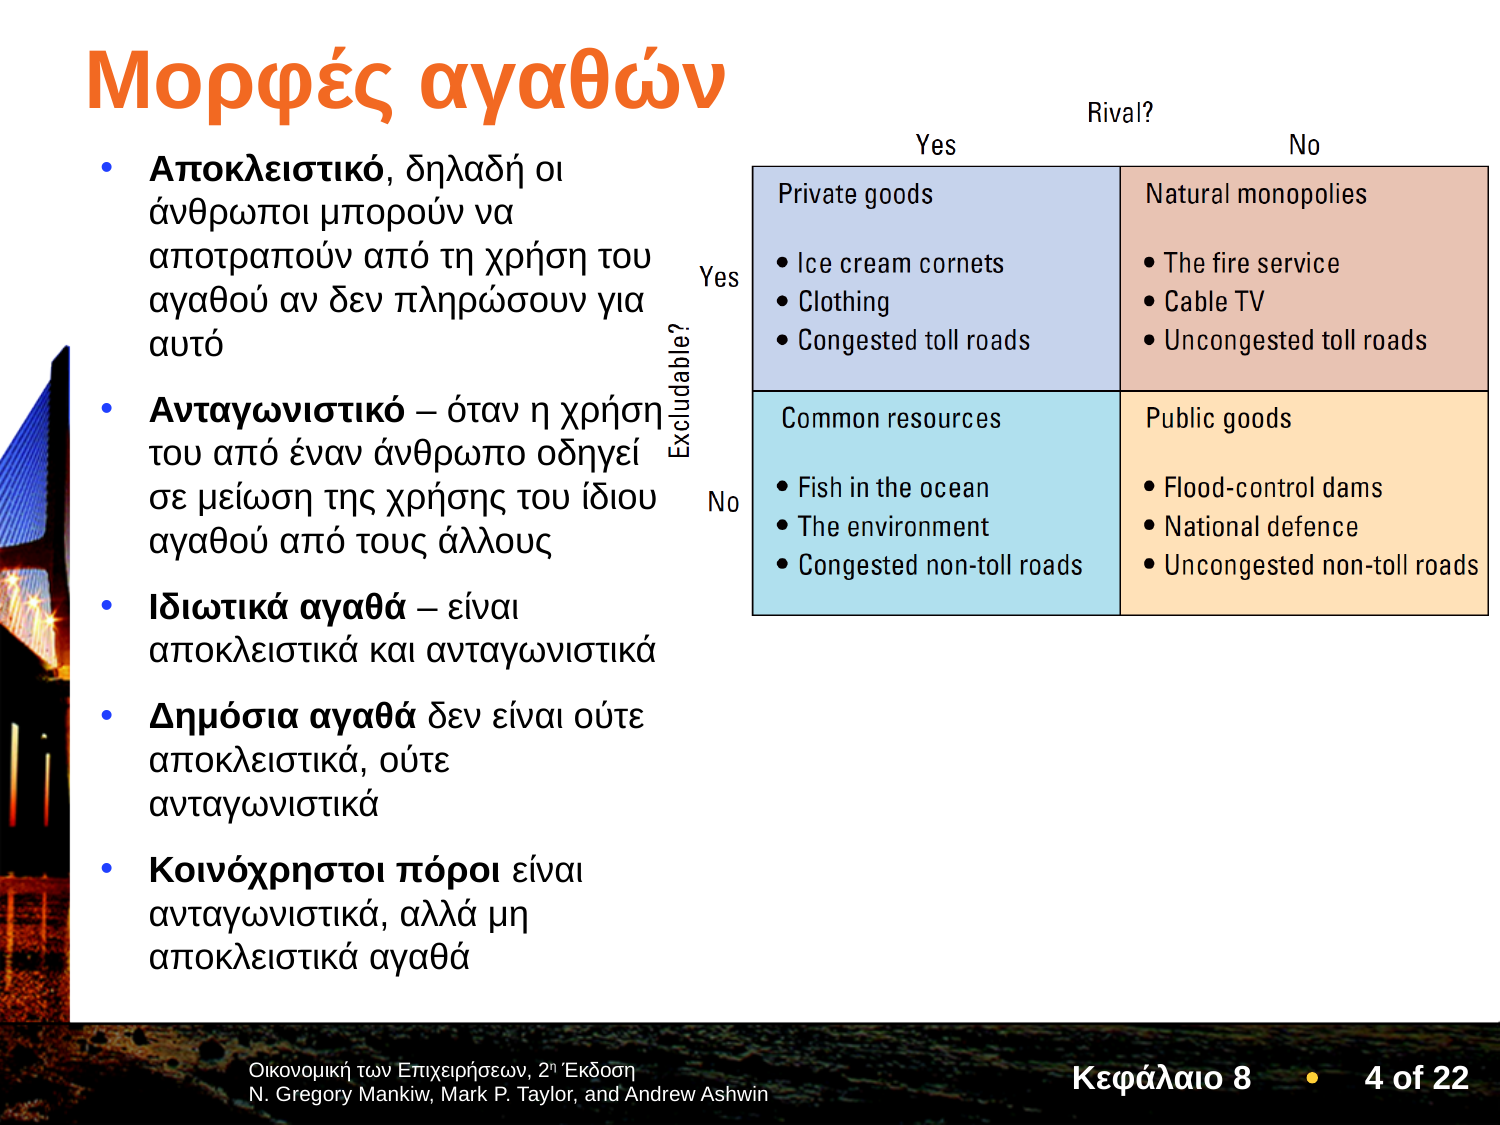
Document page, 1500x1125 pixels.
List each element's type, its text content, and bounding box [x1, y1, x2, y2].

title Μορφές αγαθών [69, 1, 1500, 149]
list Αποκλειστικό, δηλαδή οι άνθρωποι μπορούν να αποτραπούν από τη χρήση του αγαθού αν δεν πληρώσουν για αυτό Ανταγωνιστικό – όταν η χρήση του από έναν άνθρωπο οδηγεί σε μείωση της χρήσης του ίδιου αγαθού από τους άλλους Ιδιωτικά αγαθά – είναι αποκλειστικά και ανταγωνιστικά Δημόσια αγαθά δεν είναι ούτε αποκλειστικά, ούτε ανταγωνιστικά Κοινόχρηστοι πόροι είναι ανταγωνιστικά, αλλά μη αποκλειστικά αγαθά [76, 137, 691, 1012]
picture [0, 0, 1500, 1125]
